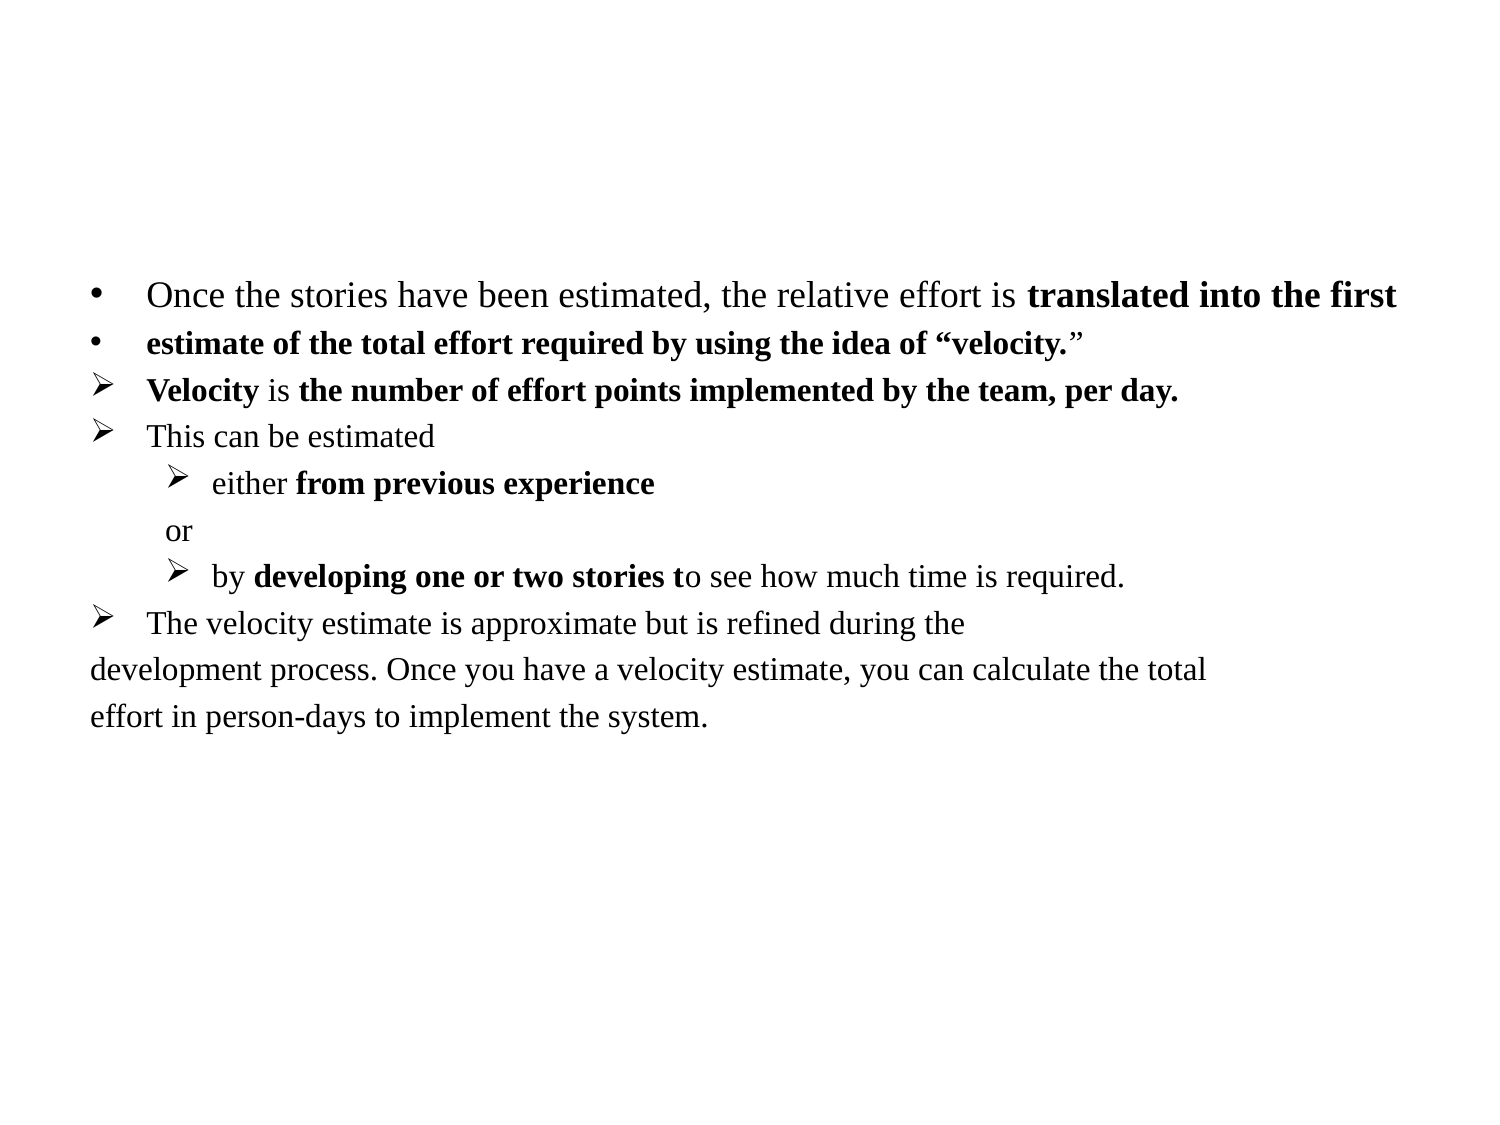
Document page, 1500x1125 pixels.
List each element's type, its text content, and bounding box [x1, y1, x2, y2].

list Once the stories have been estimated, the relative effort is translated into the first estimate of the total effort required by using the idea of “velocity.” Velocity is the number of effort points implemented by the team, per day. This can be estimated either from previous experience or by developing one or two stories to see how much time is required. The velocity estimate is approximate but is refined during the development process. Once you have a velocity estimate, you can calculate the total effort in person-days to implement the system. [75, 262, 1425, 1005]
